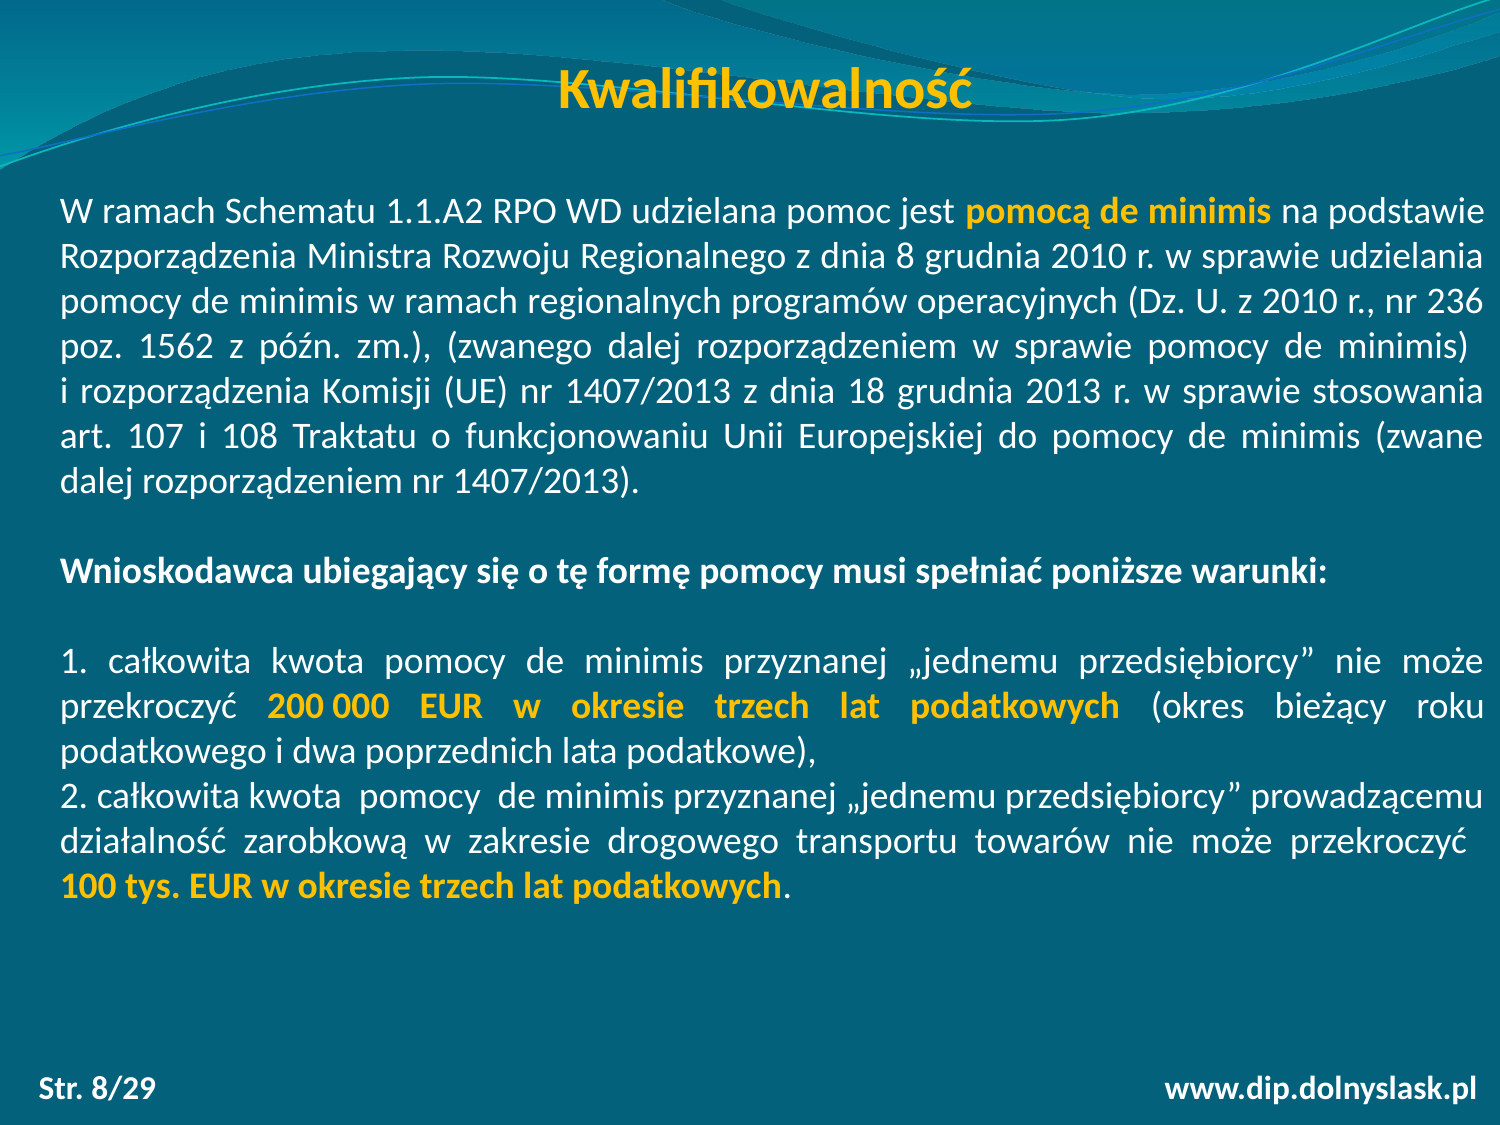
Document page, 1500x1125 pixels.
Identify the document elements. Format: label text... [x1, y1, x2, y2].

text_box www.dip.dolnyslask.pl [1104, 1046, 1500, 1125]
text_box Str. 8/29 [0, 1046, 195, 1125]
text_box Kwalifikowalność W ramach Schematu 1.1.A2 RPO WD udzielana pomoc jest pomocą de minimis na podstawie Rozporządzenia Ministra Rozwoju Regionalnego z dnia 8 grudnia 2010 r. w sprawie udzielania pomocy de minimis w ramach regionalnych programów operacyjnych (Dz. U. z 2010 r., nr 236 poz. 1562 z późn. zm.), (zwanego dalej rozporządzeniem w sprawie pomocy de minimis) i rozporządzenia Komisji (UE) nr 1407/2013 z dnia 18 grudnia 2013 r. w sprawie stosowania art. 107 i 108 Traktatu o funkcjonowaniu Unii Europejskiej do pomocy de minimis (zwane dalej rozporządzeniem nr 1407/2013). Wnioskodawca ubiegający się o tę formę pomocy musi spełniać poniższe warunki: 1. całkowita kwota pomocy de minimis przyznanej „jednemu przedsiębiorcy” nie może przekroczyć 200 000 EUR w okresie trzech lat podatkowych (okres bieżący roku podatkowego i dwa poprzednich lata podatkowe), 2. całkowita kwota pomocy de minimis przyznanej „jednemu przedsiębiorcy” prowadzącemu działalność zarobkową w zakresie drogowego transportu towarów nie może przekroczyć 100 tys. EUR w okresie trzech lat podatkowych. [29, 42, 1500, 971]
